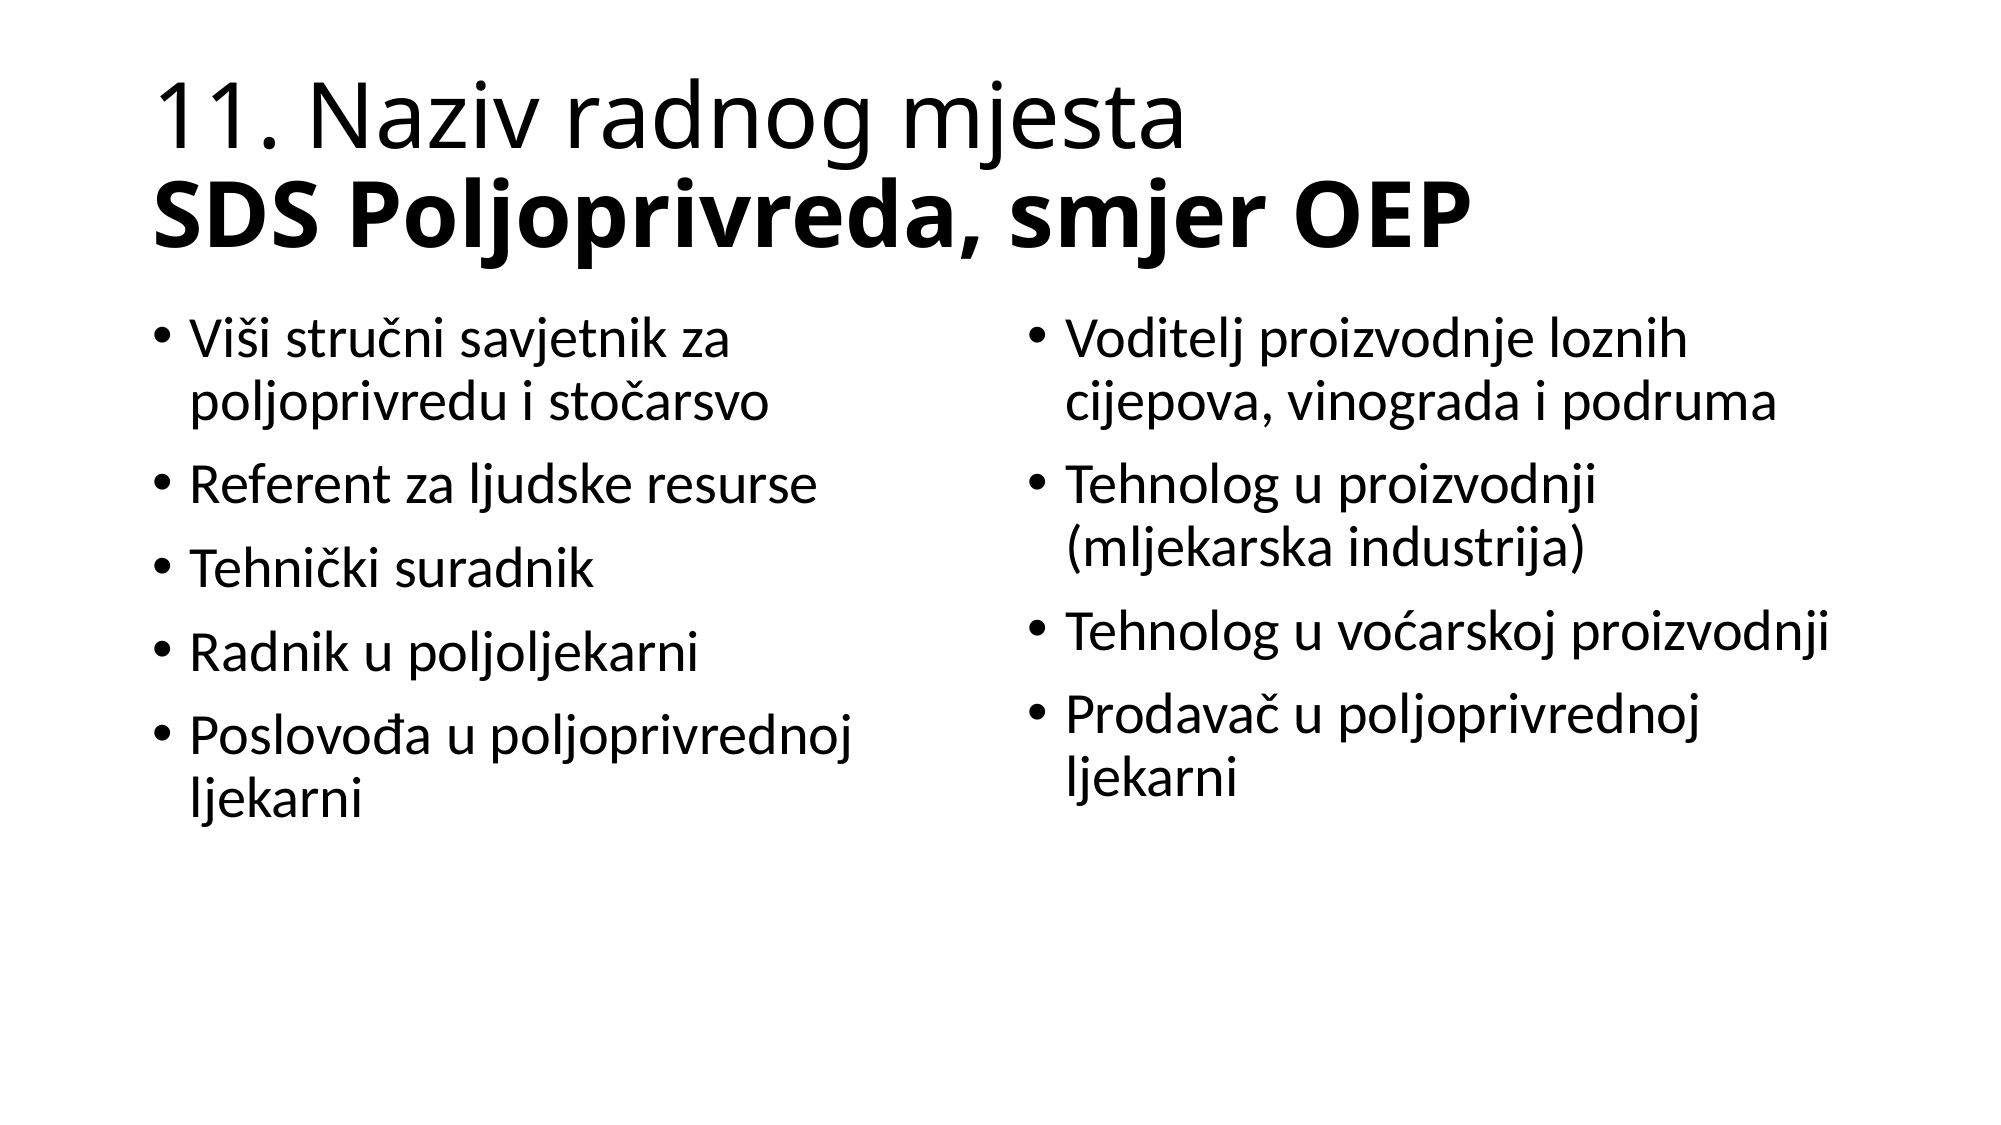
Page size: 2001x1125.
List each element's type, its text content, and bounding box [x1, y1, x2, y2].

list Viši stručni savjetnik za poljoprivredu i stočarsvo Referent za ljudske resurse Tehnički suradnik Radnik u poljoljekarni Poslovođa u poljoprivrednoj ljekarni [137, 299, 988, 1014]
title 11. Naziv radnog mjesta SDS Poljoprivreda, smjer OEP [137, 59, 1863, 278]
list Voditelj proizvodnje loznih cijepova, vinograda i podruma Tehnolog u proizvodnji (mljekarska industrija) Tehnolog u voćarskoj proizvodnji Prodavač u poljoprivrednoj ljekarni [1012, 299, 1863, 1014]
